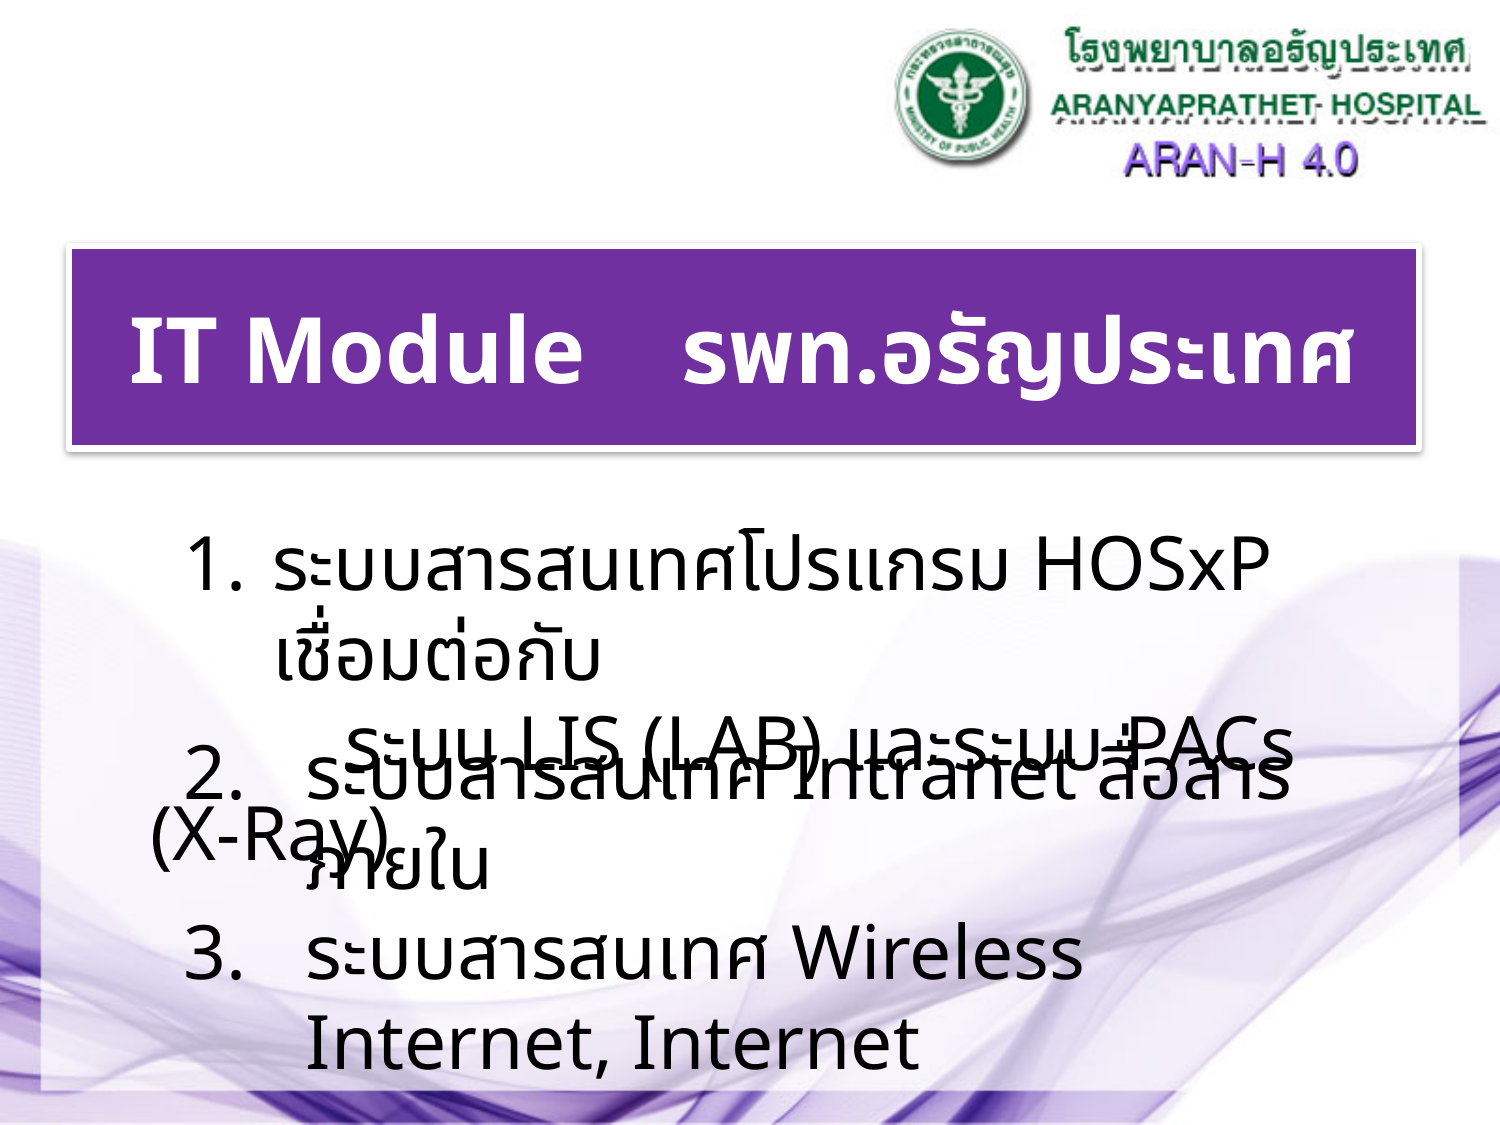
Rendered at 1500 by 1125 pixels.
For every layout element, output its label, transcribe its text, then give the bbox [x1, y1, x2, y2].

picture [0, 0, 1500, 1125]
title IT Module รพท.อรัญประเทศ [66, 243, 1422, 452]
text_box ระบบสารสนเทศ Intranet สื่อสารภายใน ระบบสารสนเทศ Wireless Internet, Internet [135, 717, 1407, 1125]
text_box ระบบสารสนเทศโปรแกรม HOSxP เชื่อมต่อกับ ระบบ LIS (LAB) และระบบ PACs (X-Ray) [135, 508, 1353, 717]
